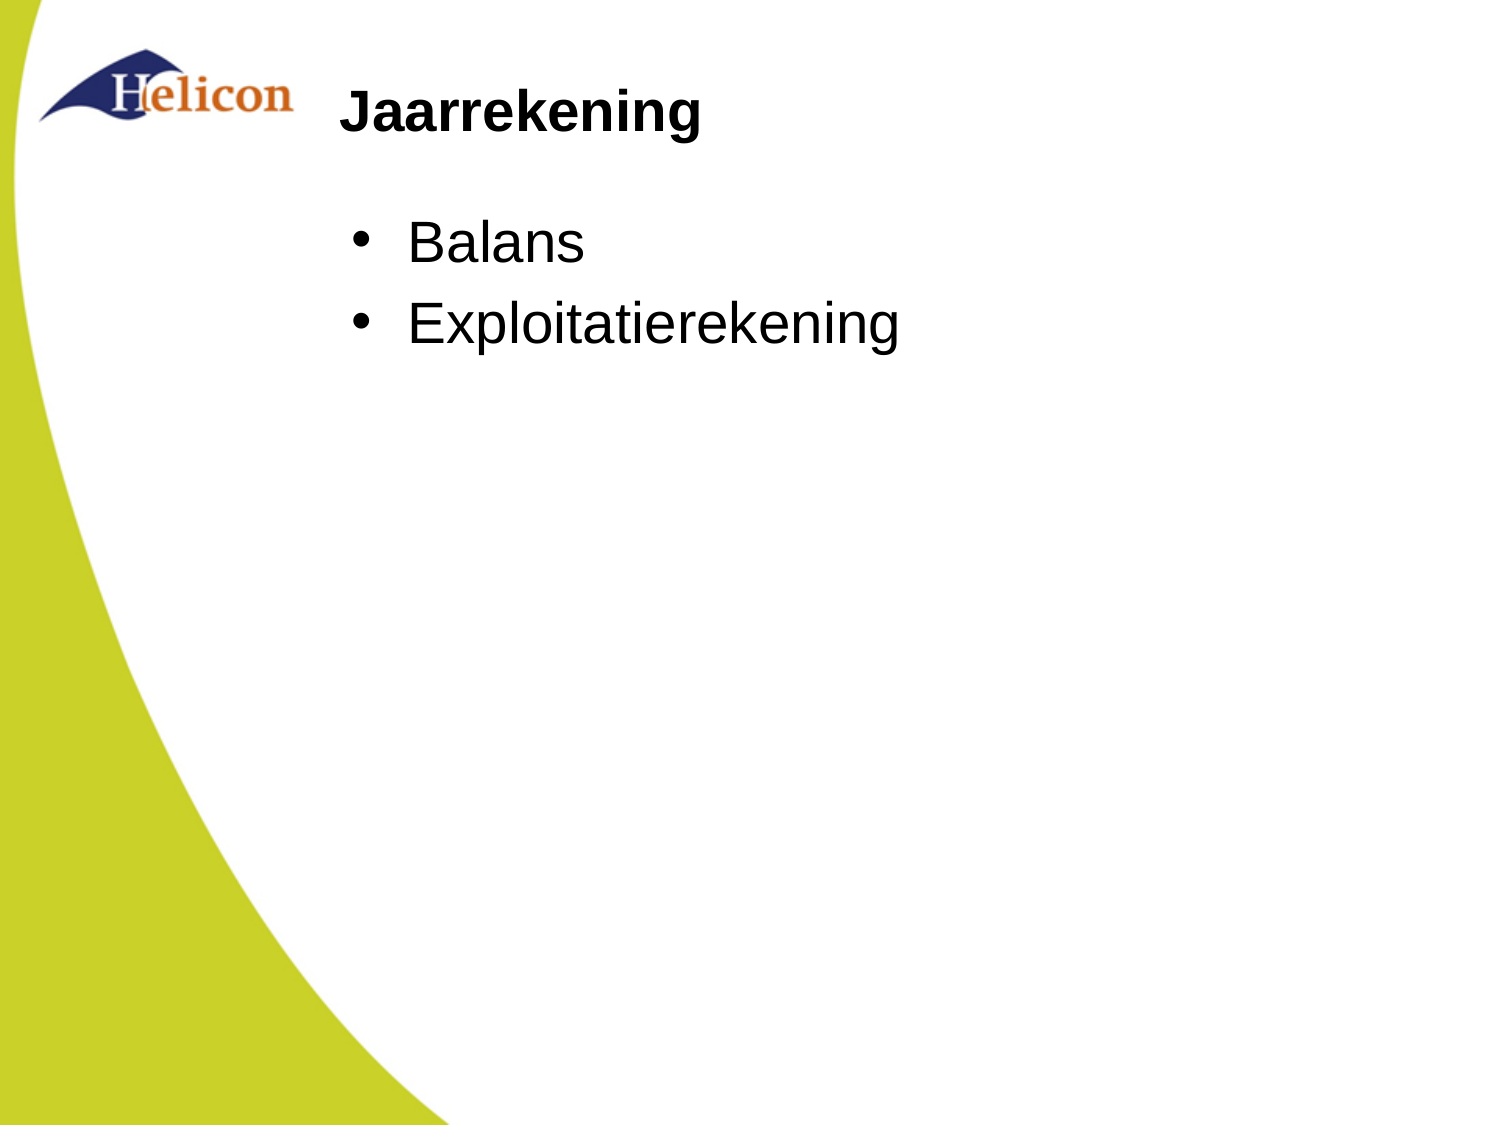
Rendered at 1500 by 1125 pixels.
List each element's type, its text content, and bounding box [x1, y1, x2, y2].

title Jaarrekening [324, 54, 1415, 161]
list Balans Exploitatierekening [336, 196, 1425, 1005]
picture [0, 0, 1500, 1125]
